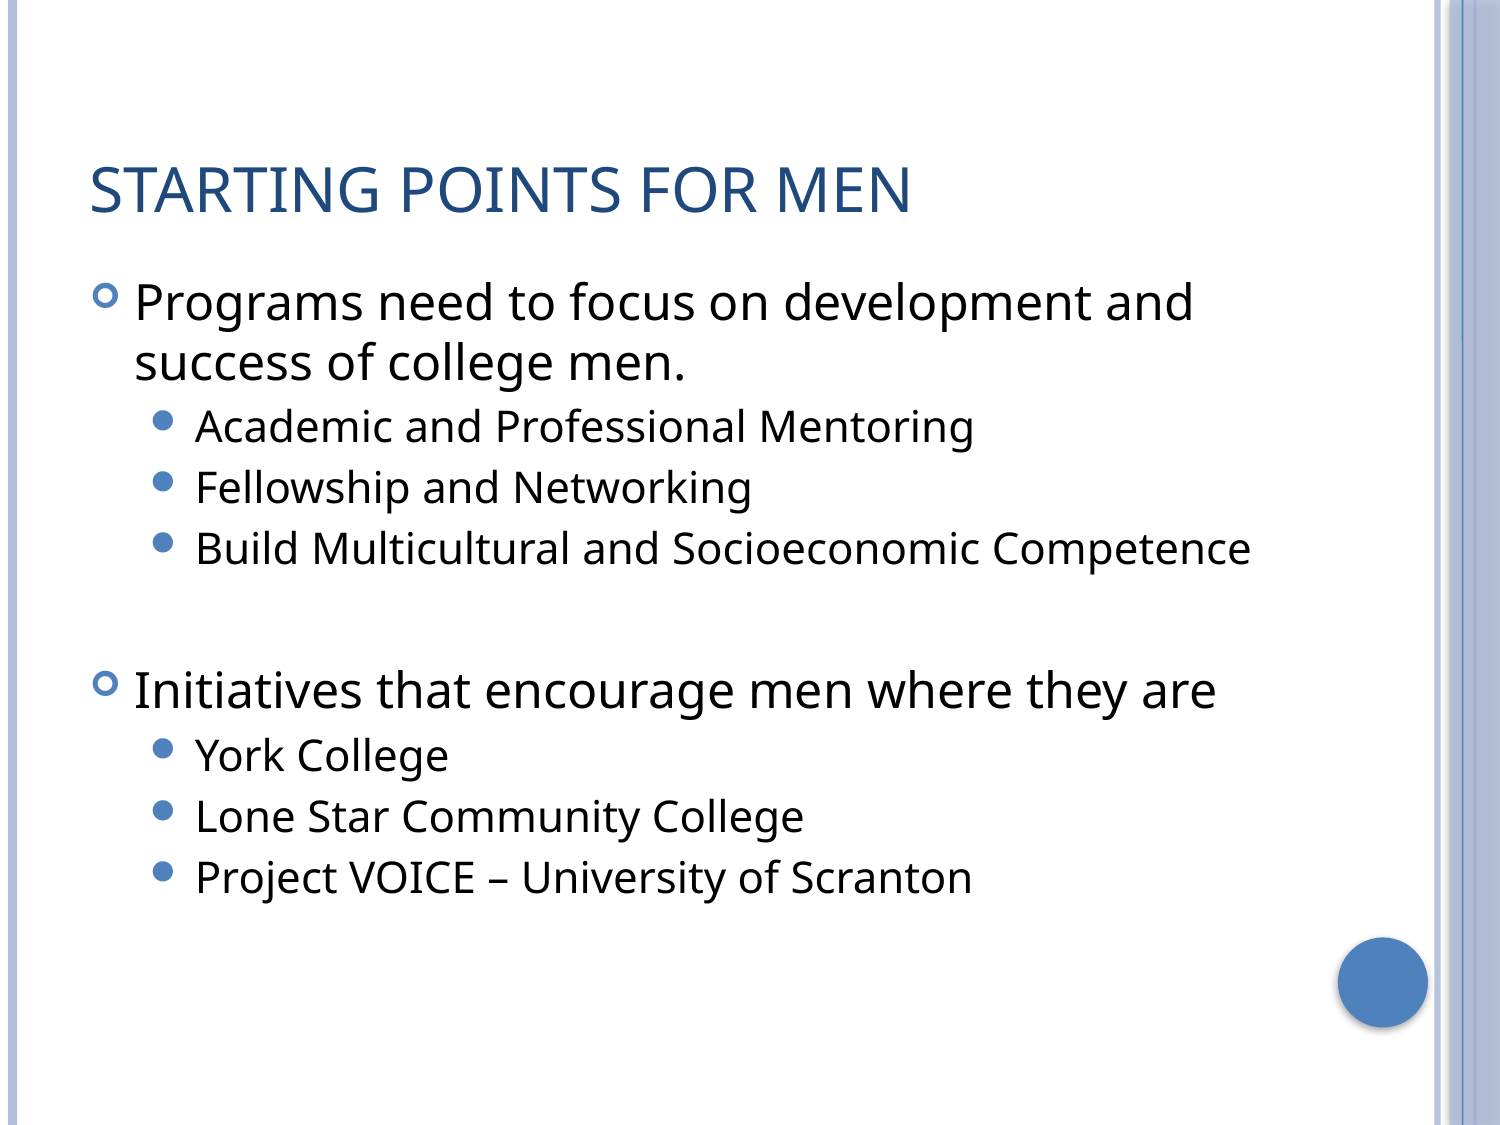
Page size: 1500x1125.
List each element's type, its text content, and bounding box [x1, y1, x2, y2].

list Programs need to focus on development and success of college men. Academic and Professional Mentoring Fellowship and Networking Build Multicultural and Socioeconomic Competence Initiatives that encourage men where they are York College Lone Star Community College Project VOICE – University of Scranton [75, 262, 1300, 1062]
title Starting Points for Men [75, 45, 1300, 233]
